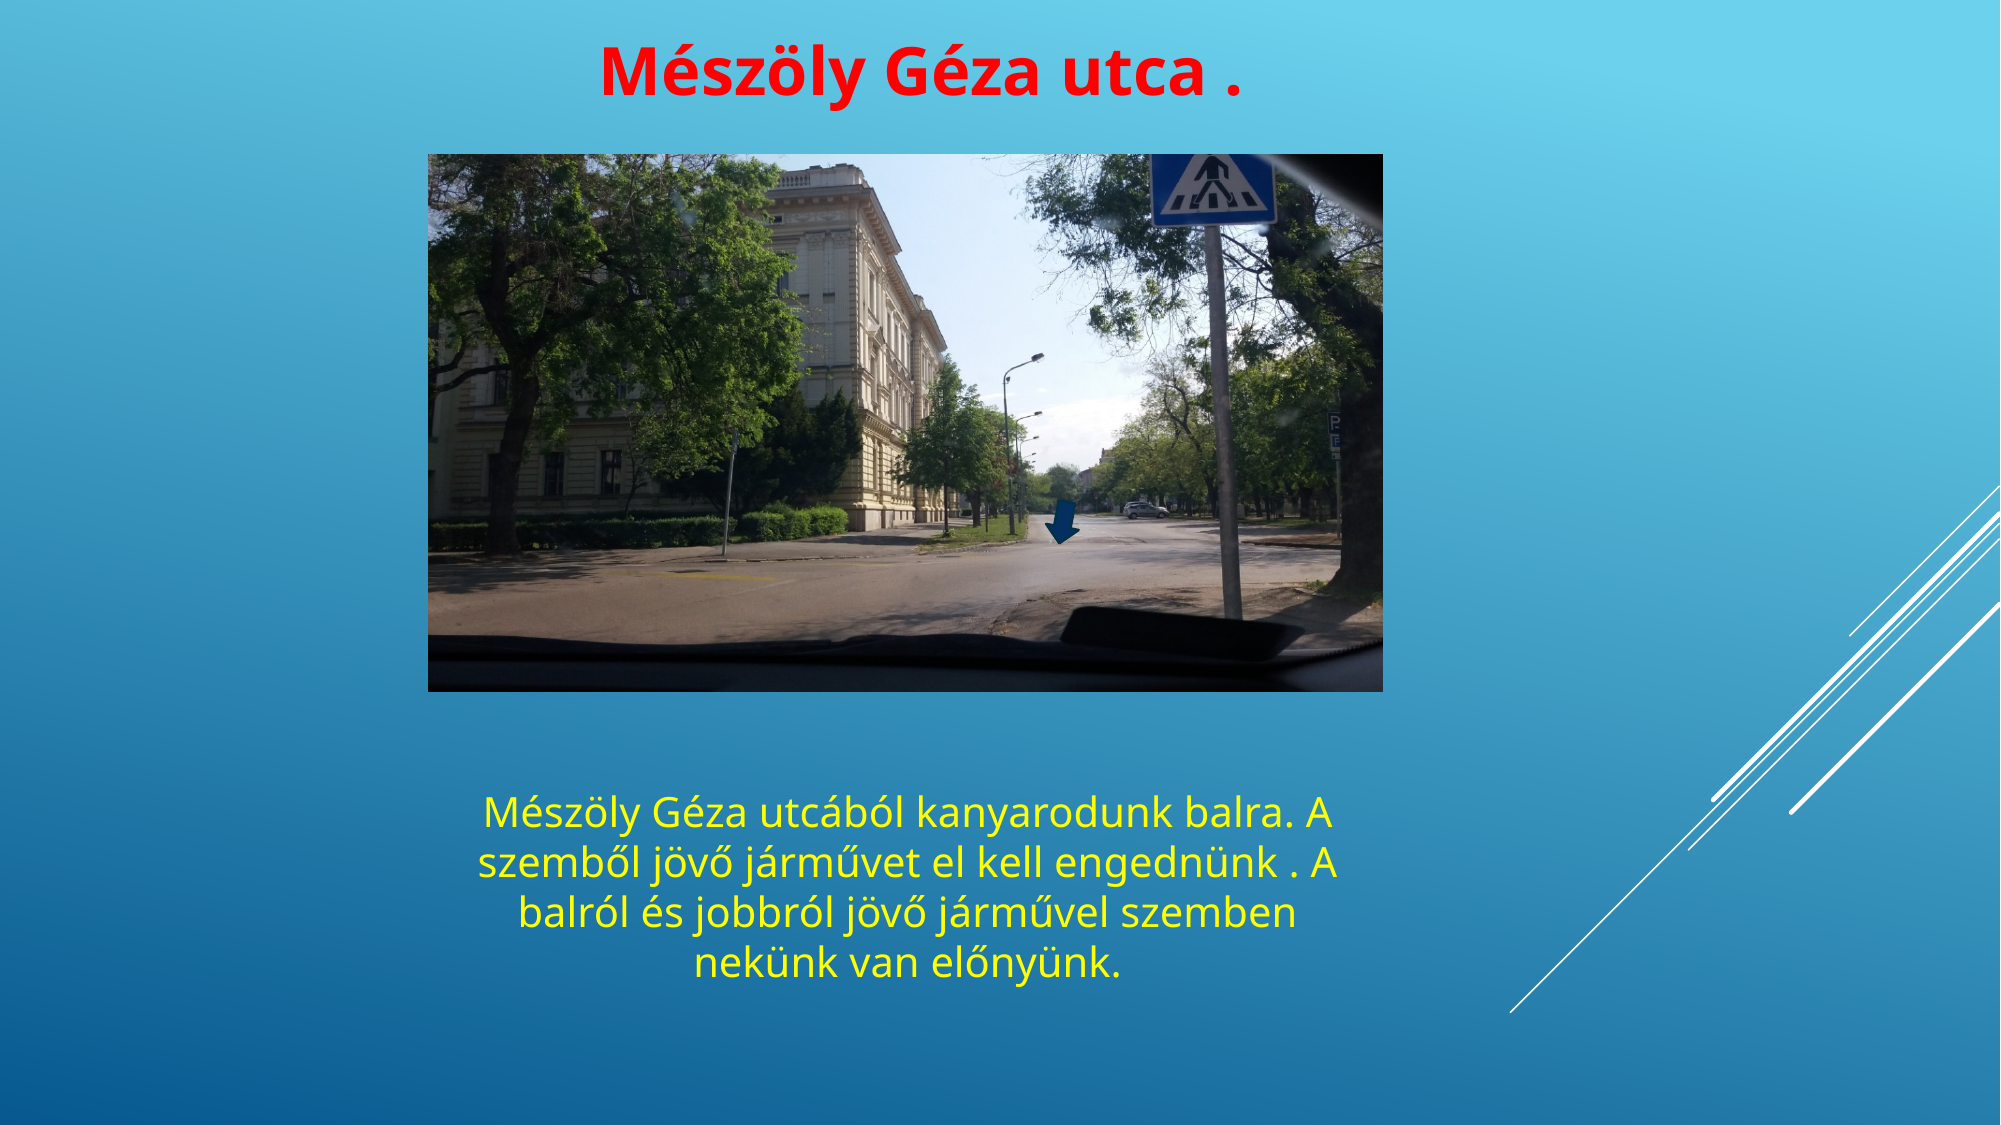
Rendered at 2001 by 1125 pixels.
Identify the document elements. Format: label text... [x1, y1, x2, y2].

picture [427, 154, 1383, 692]
text_box Mészöly Géza utcából kanyarodunk balra. A szemből jövő járművet el kell engednünk . A balról és jobbról jövő járművel szemben nekünk van előnyünk. [431, 778, 1384, 994]
text_box Mészöly Géza utca . [584, 21, 1451, 117]
